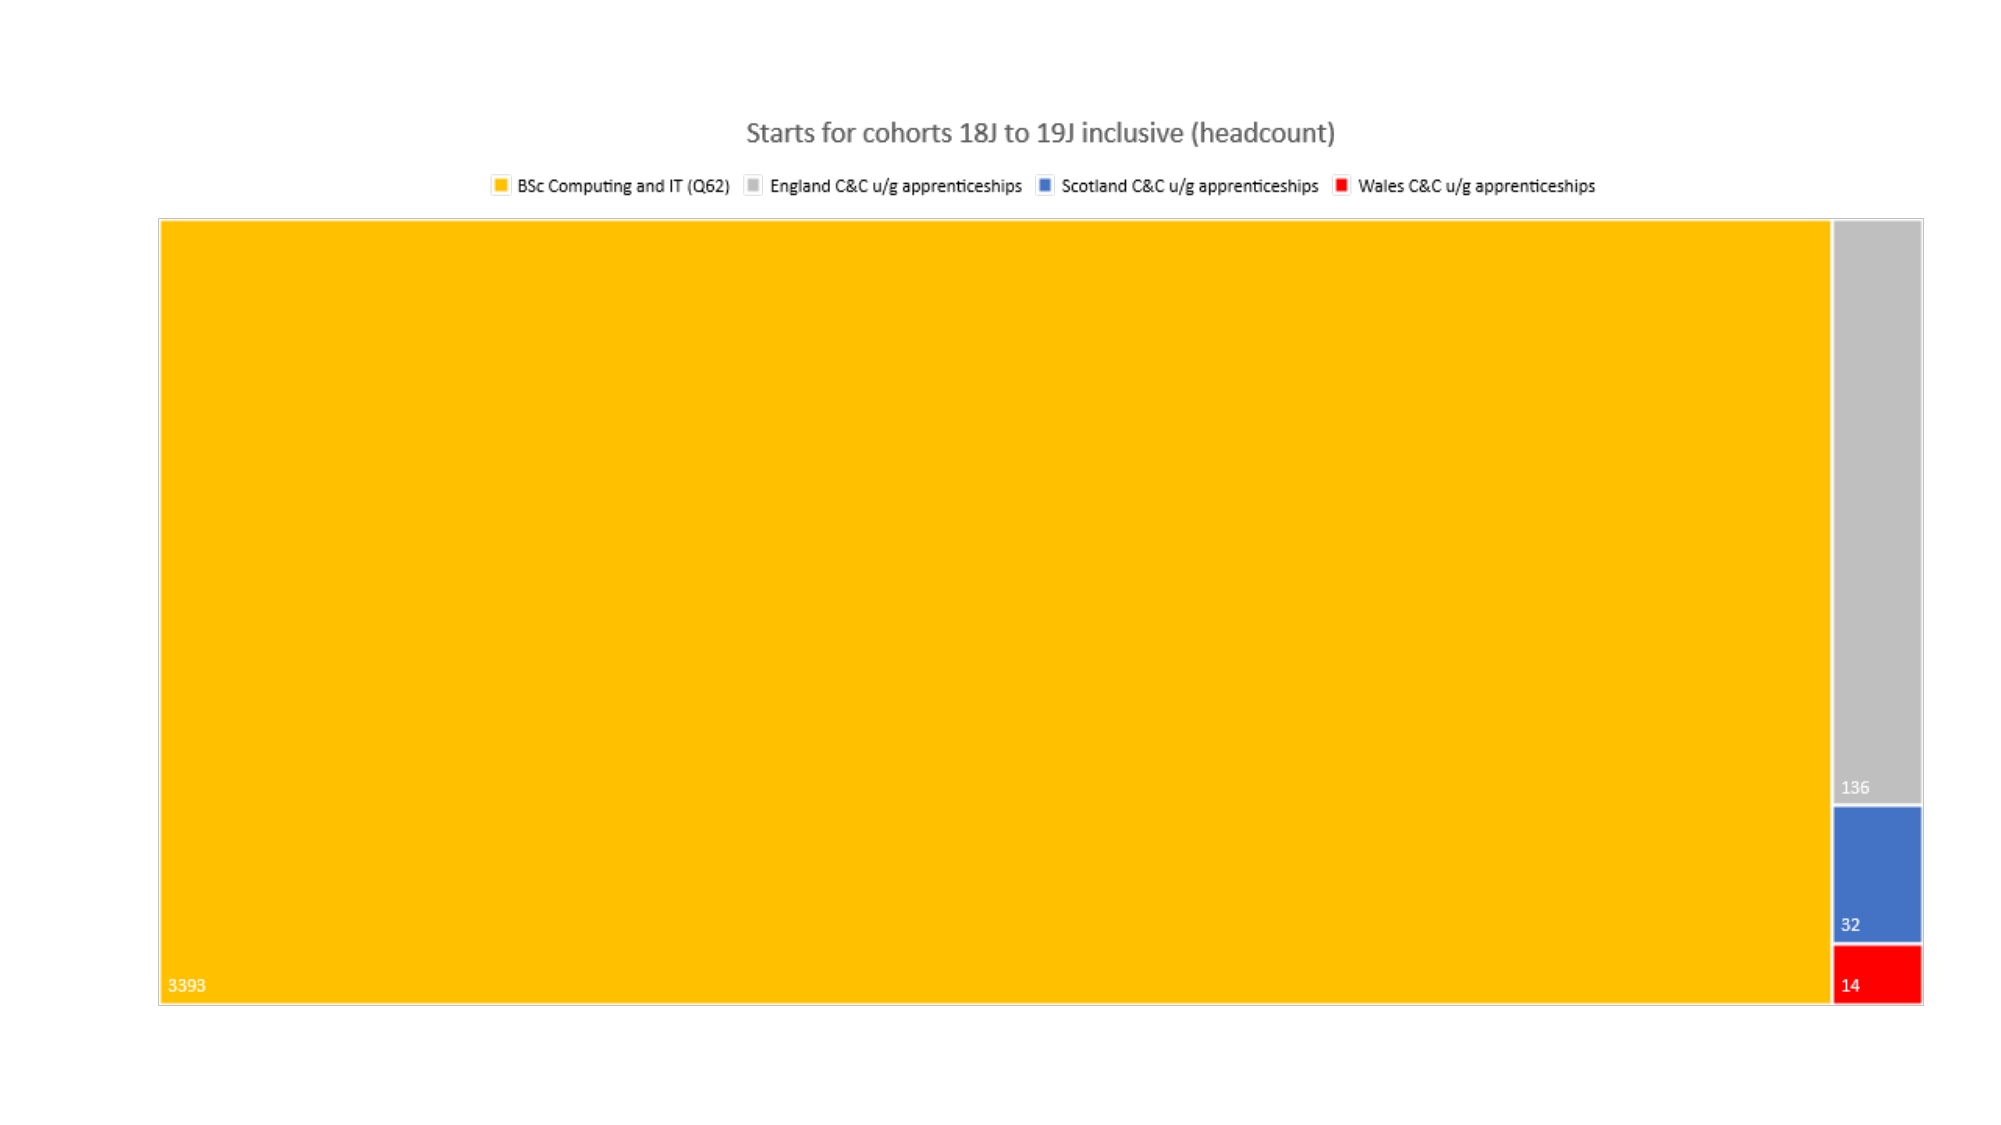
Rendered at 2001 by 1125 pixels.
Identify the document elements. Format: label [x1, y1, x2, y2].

picture [148, 105, 1938, 1020]
text_box [77, 78, 1923, 1047]
text_box [0, 0, 2000, 1125]
